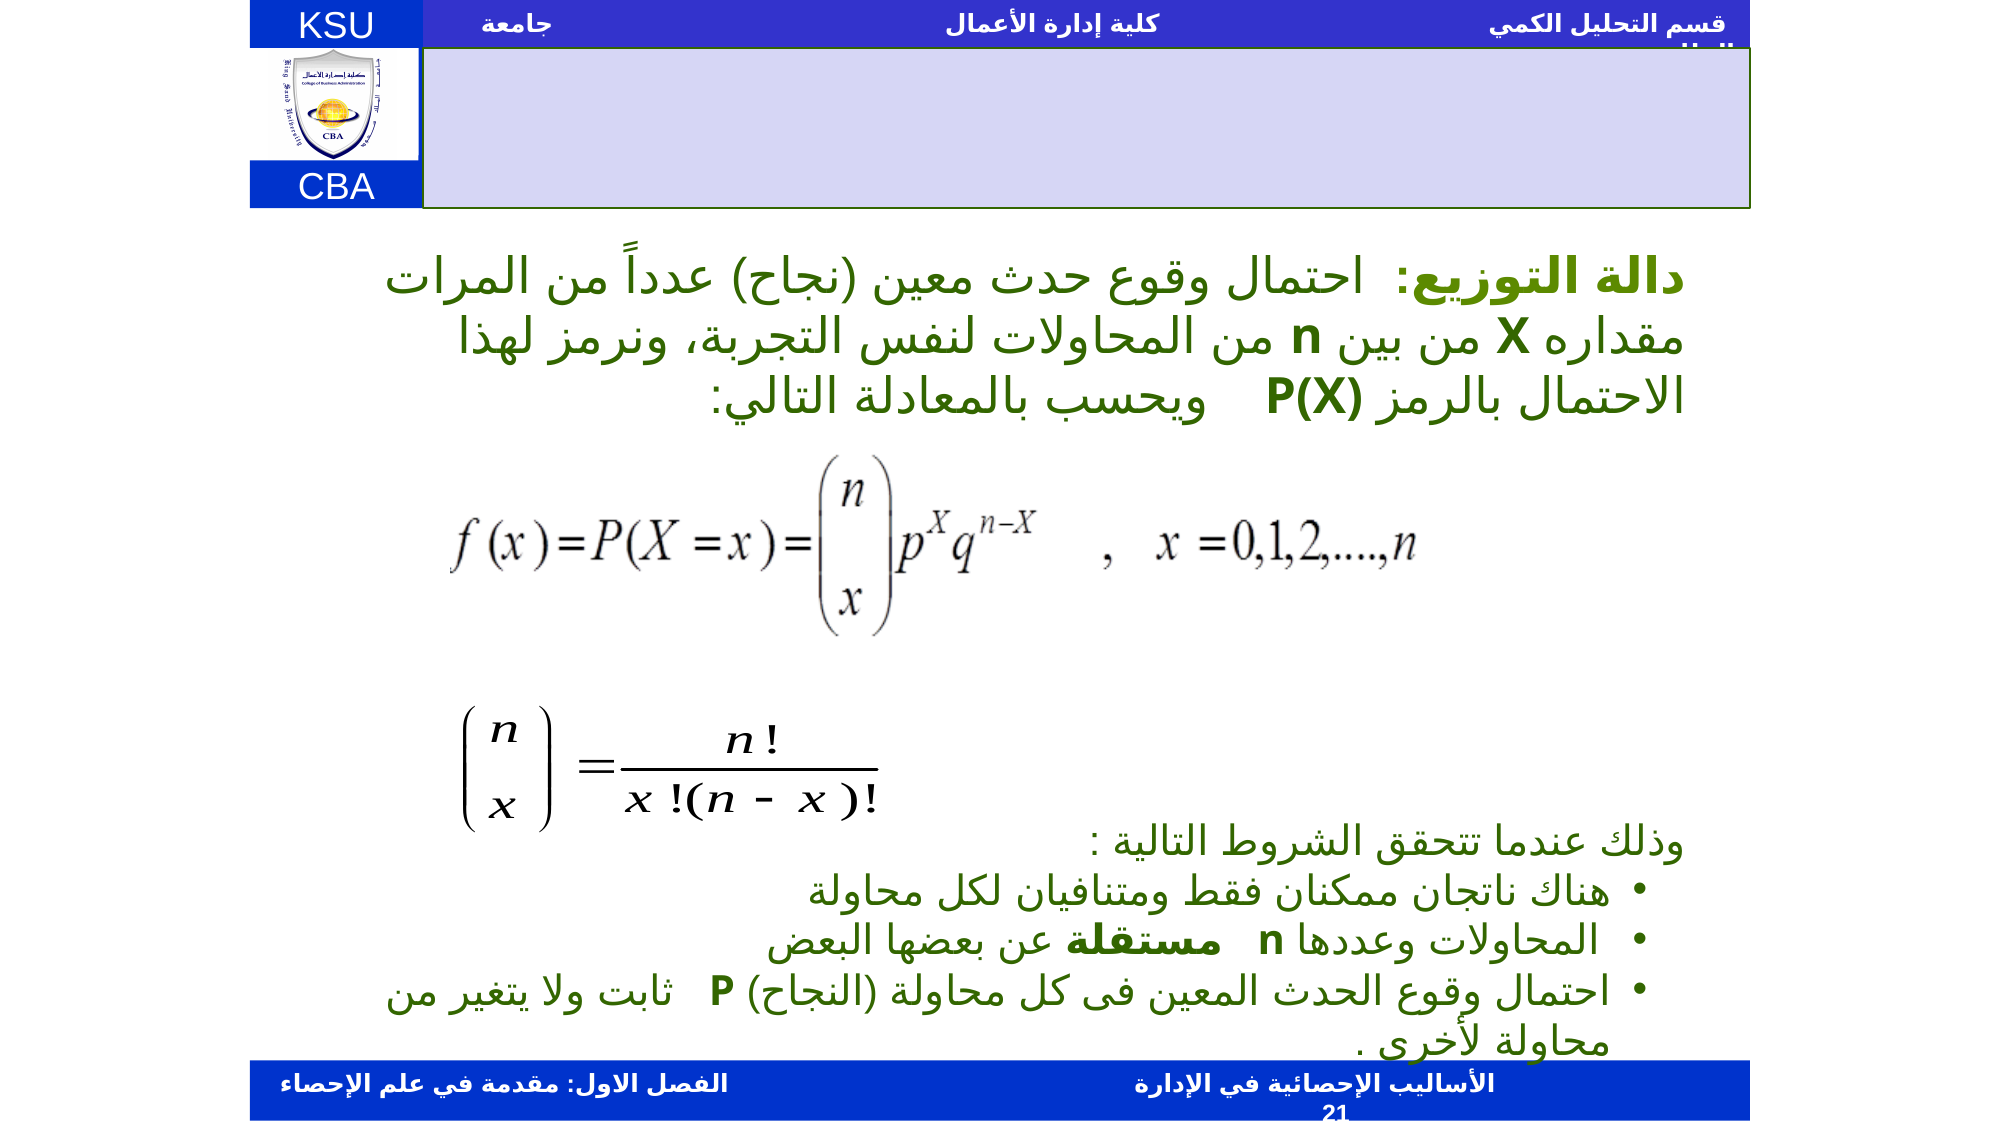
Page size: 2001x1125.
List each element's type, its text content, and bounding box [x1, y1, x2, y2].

picture [450, 444, 1550, 647]
text_box دالة التوزيع: احتمال وقوع حدث معين (نجاح) عدداً من المرات مقداره X من بين n من المحاولات لنفس التجربة، ونرمز لهذا الاحتمال بالرمز P(X) ويحسب بالمعادلة التالي: وذلك عندما تتحقق الشروط التالية : هناك ناتجان ممكنان فقط ومتنافيان لكل محاولة المحاولات وعددها n مستقلة عن بعضها البعض احتمال وقوع الحدث المعين فى كل محاولة (النجاح) P ثابت ولا يتغير من محاولة لأخرى . [314, 235, 1702, 1071]
footer الأساليب الإحصائية في الإدارة الفصل الاول: مقدمة في علم الإحصاء 21 [249, 1060, 1751, 1122]
text_box KSU [249, 0, 423, 48]
text_box قسم التحليل الكمي كلية إدارة الأعمال جامعة الملك سعود [423, 0, 1750, 47]
text_box CBA [249, 160, 422, 209]
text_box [450, 698, 983, 841]
picture [249, 39, 416, 181]
text_box [422, 47, 1750, 209]
